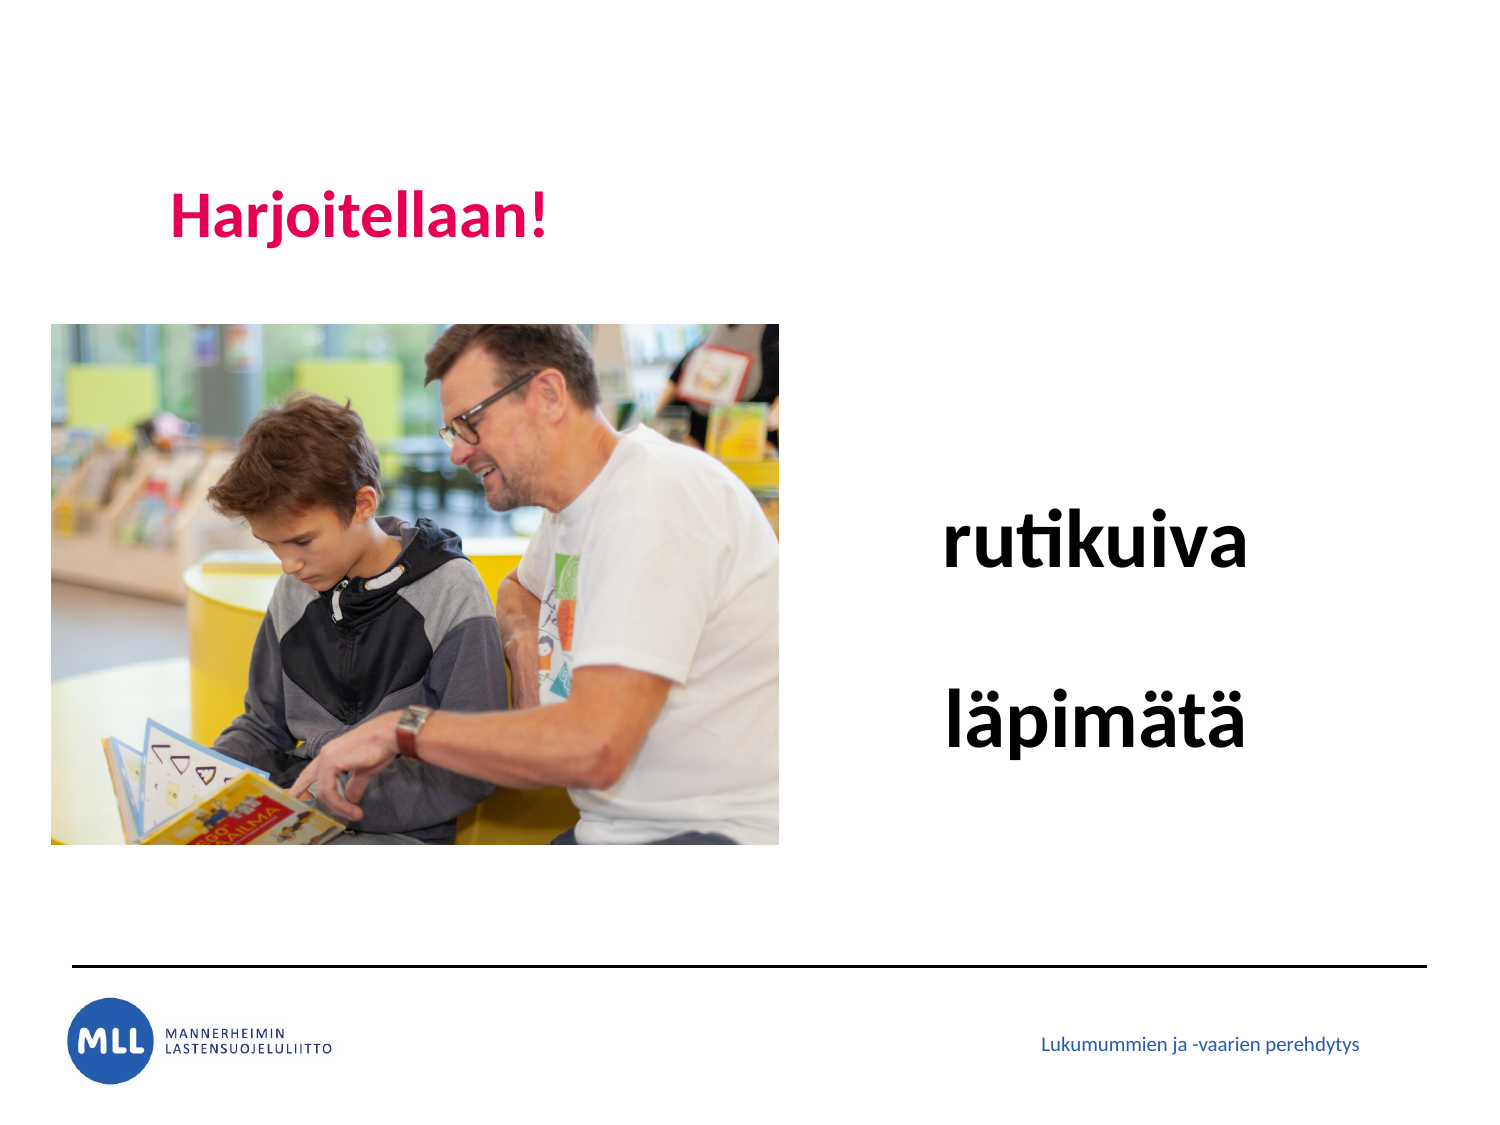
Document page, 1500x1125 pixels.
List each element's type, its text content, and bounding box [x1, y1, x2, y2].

title Harjoitellaan! [155, 111, 1434, 299]
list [50, 324, 779, 845]
picture [39, 968, 360, 1114]
list rutikuiva läpimätä [671, 298, 1500, 938]
footer Lukumummien ja -vaarien perehdytys [887, 1018, 1375, 1069]
